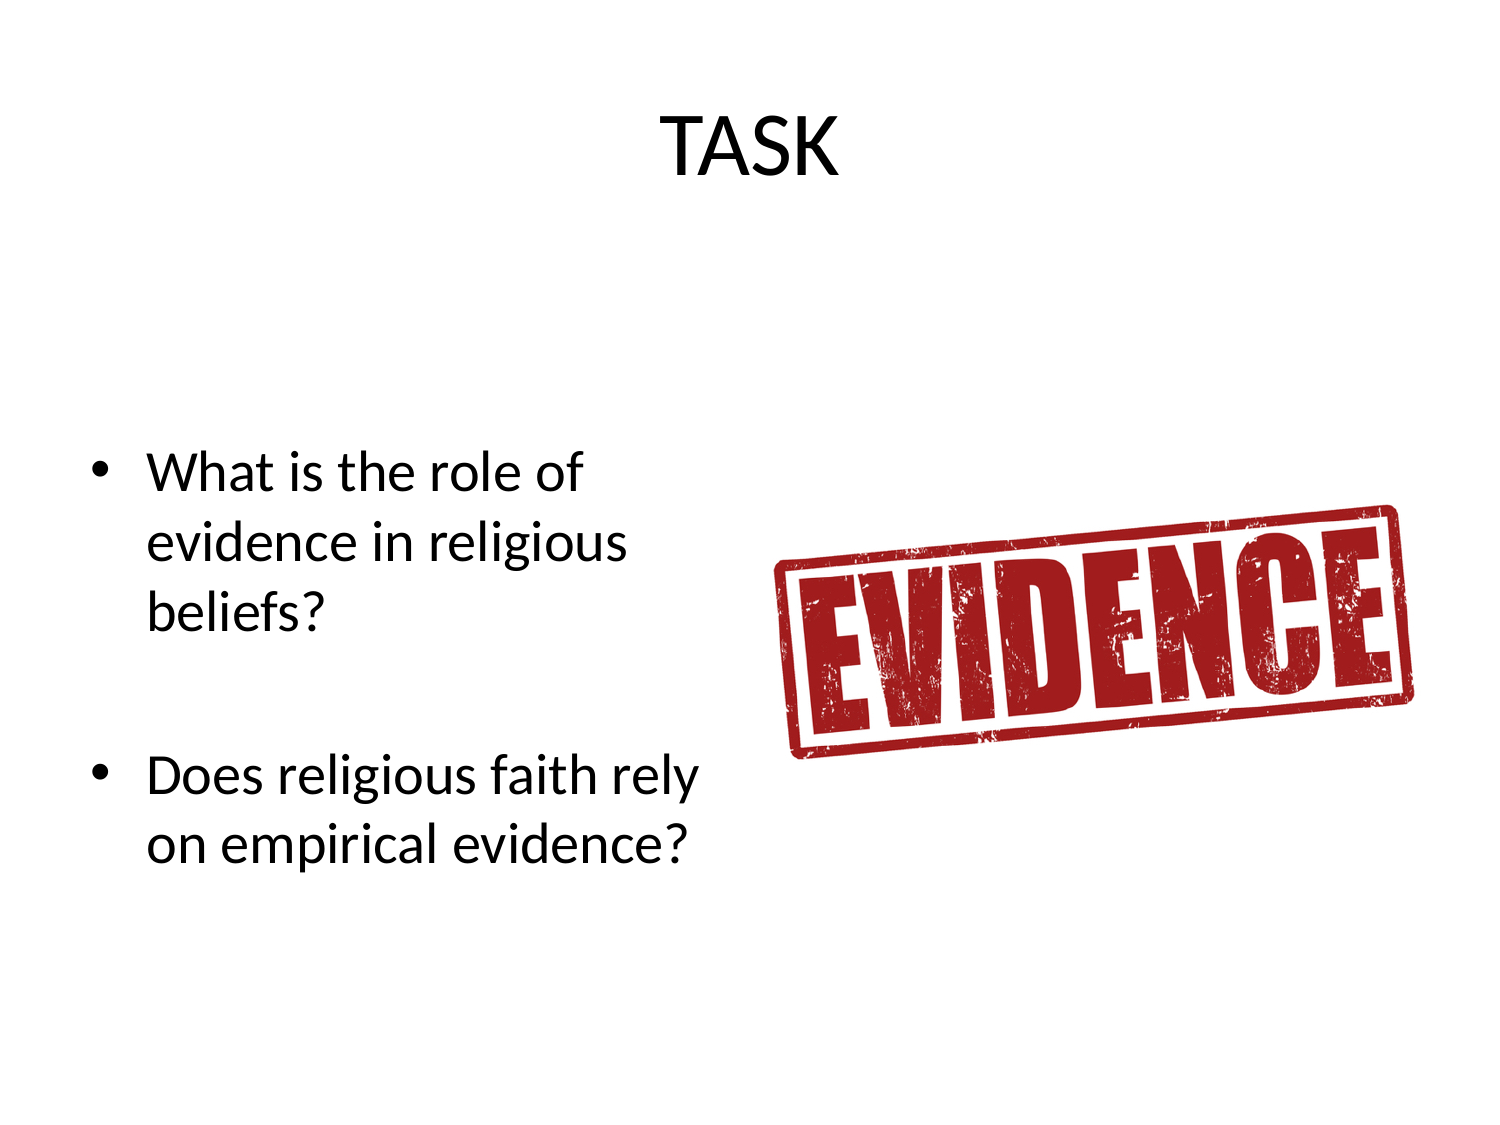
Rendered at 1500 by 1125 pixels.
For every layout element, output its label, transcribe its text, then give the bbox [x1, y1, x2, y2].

list What is the role of evidence in religious beliefs? Does religious faith rely on empirical evidence? [75, 262, 738, 1005]
title TASK [75, 45, 1425, 233]
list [762, 373, 1426, 894]
